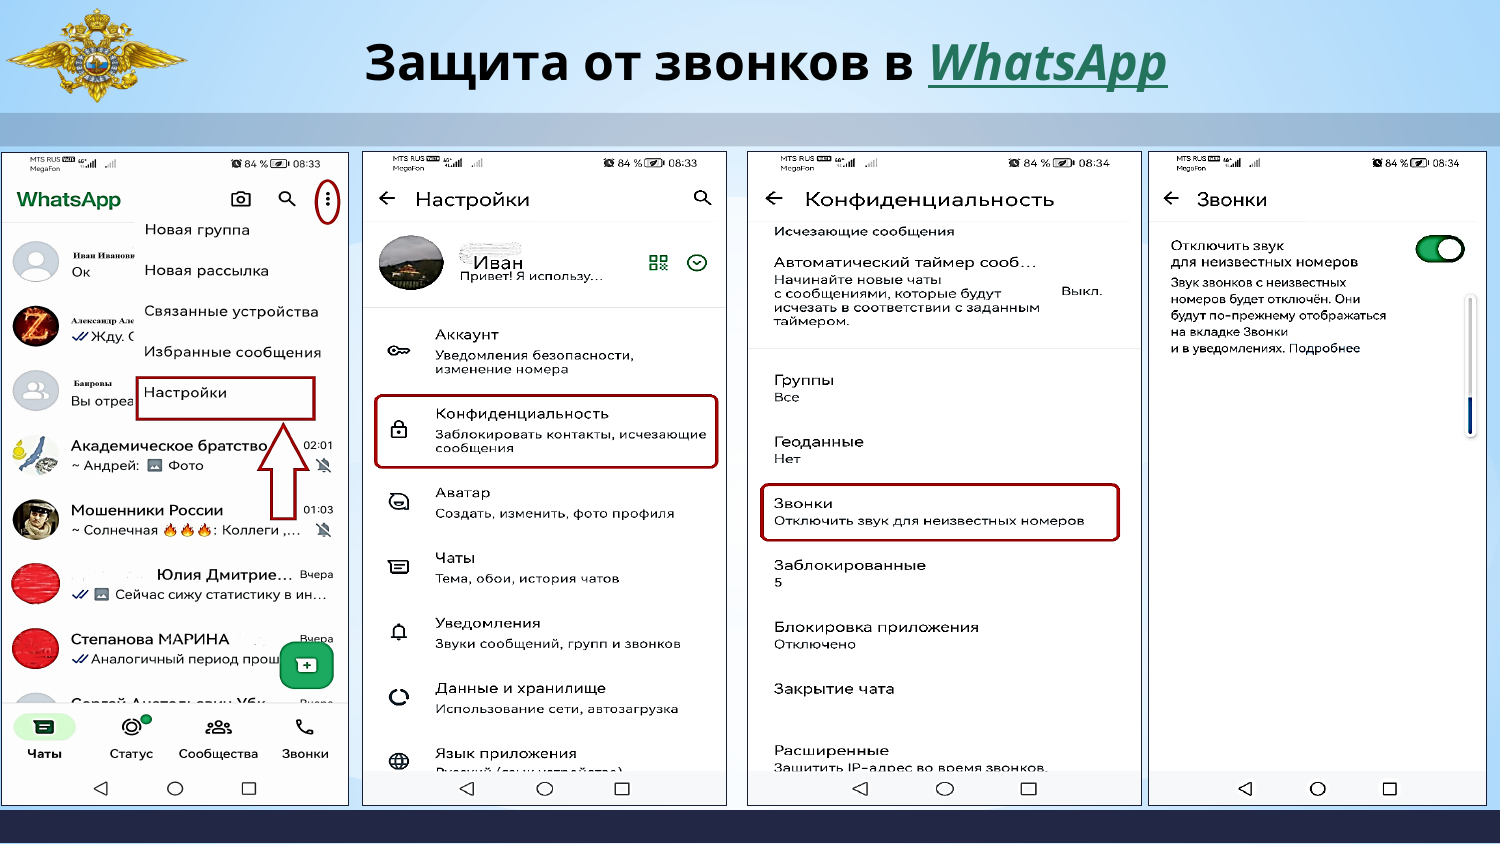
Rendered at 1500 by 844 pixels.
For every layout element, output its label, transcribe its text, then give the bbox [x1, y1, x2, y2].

picture [0, 8, 196, 103]
picture [747, 151, 1142, 807]
picture [1, 152, 349, 807]
picture [1148, 151, 1487, 807]
title Защита от звонков в WhatsApp [116, 147, 1417, 174]
title Защита от звонков в WhatsApp [116, 23, 1417, 112]
picture [361, 151, 727, 807]
